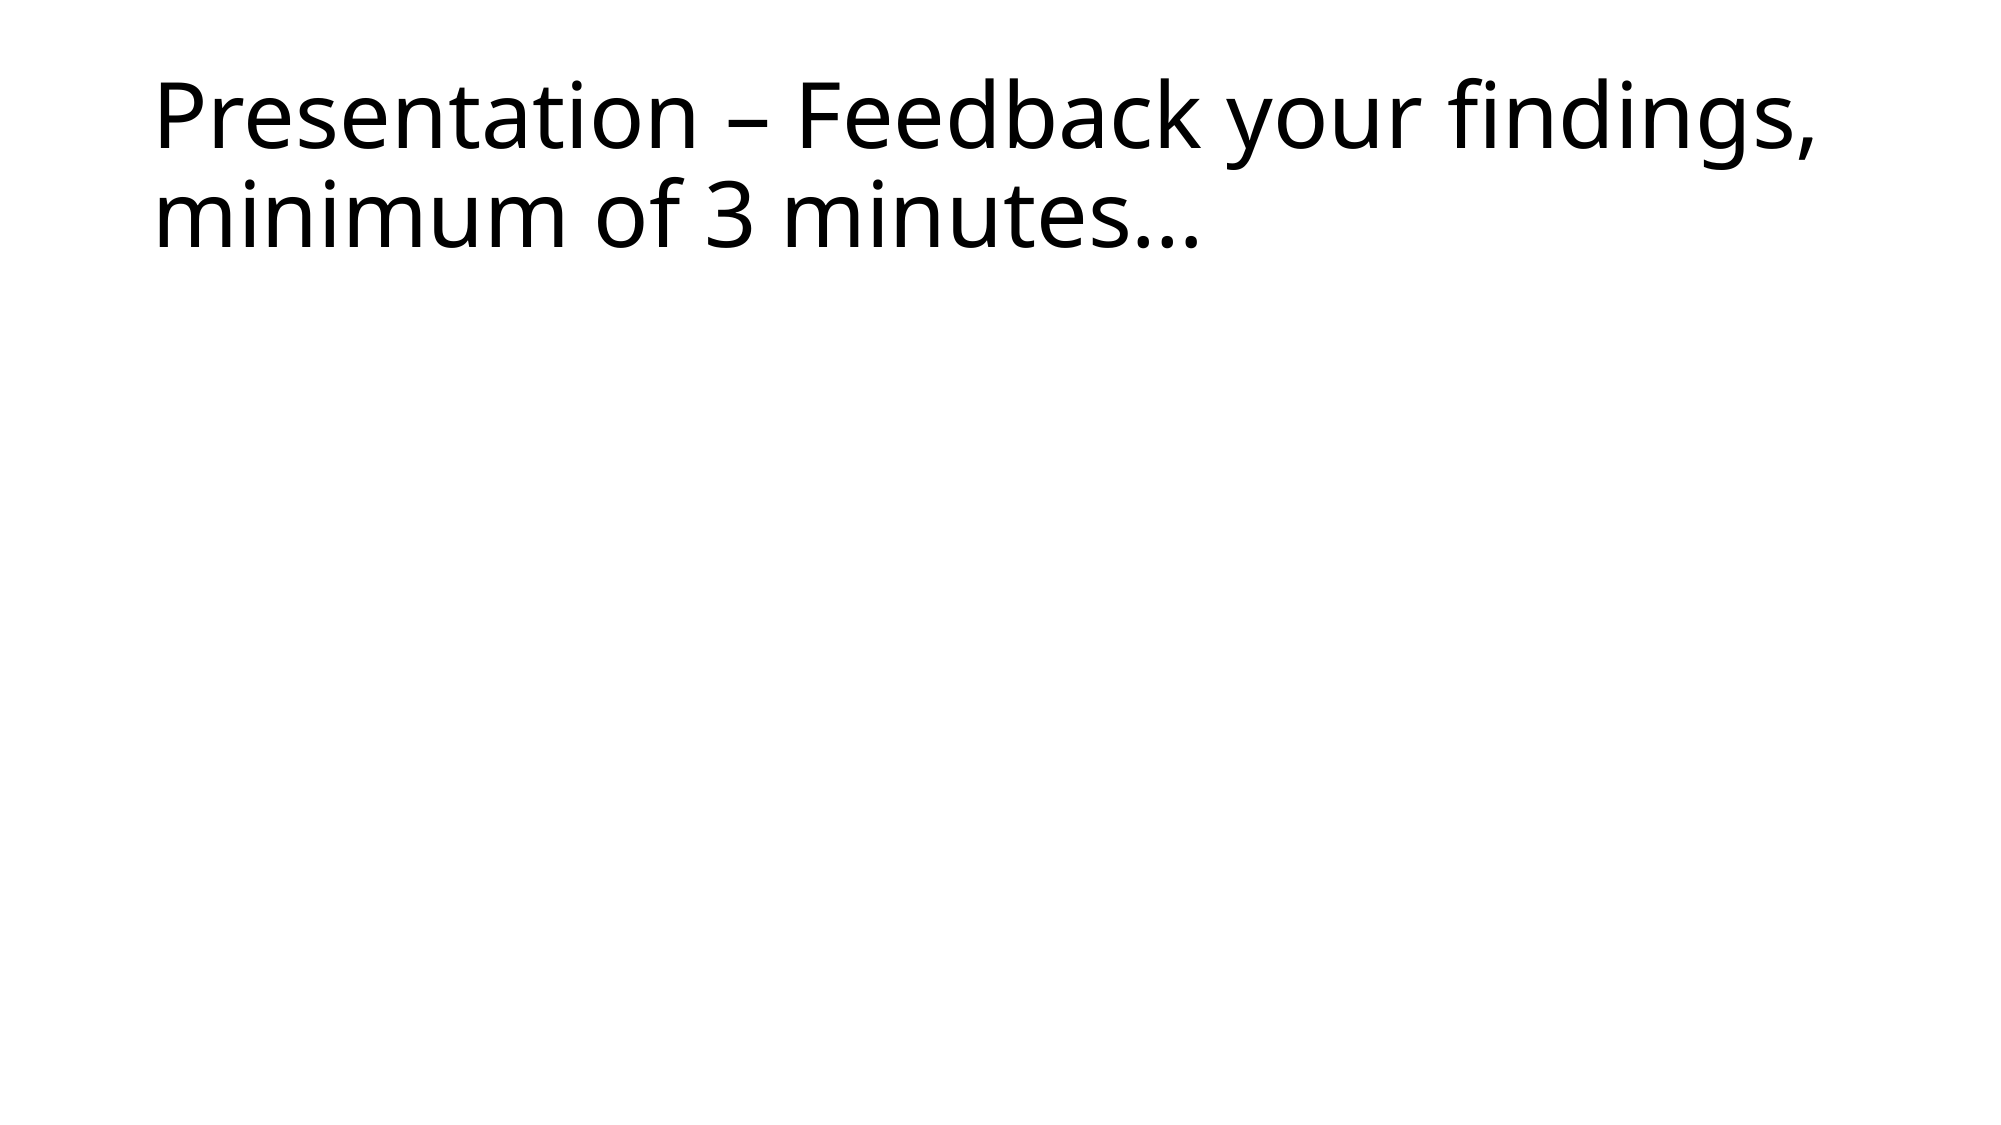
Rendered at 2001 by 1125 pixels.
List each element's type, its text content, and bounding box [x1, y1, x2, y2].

title Presentation – Feedback your findings, minimum of 3 minutes… [137, 59, 1863, 278]
